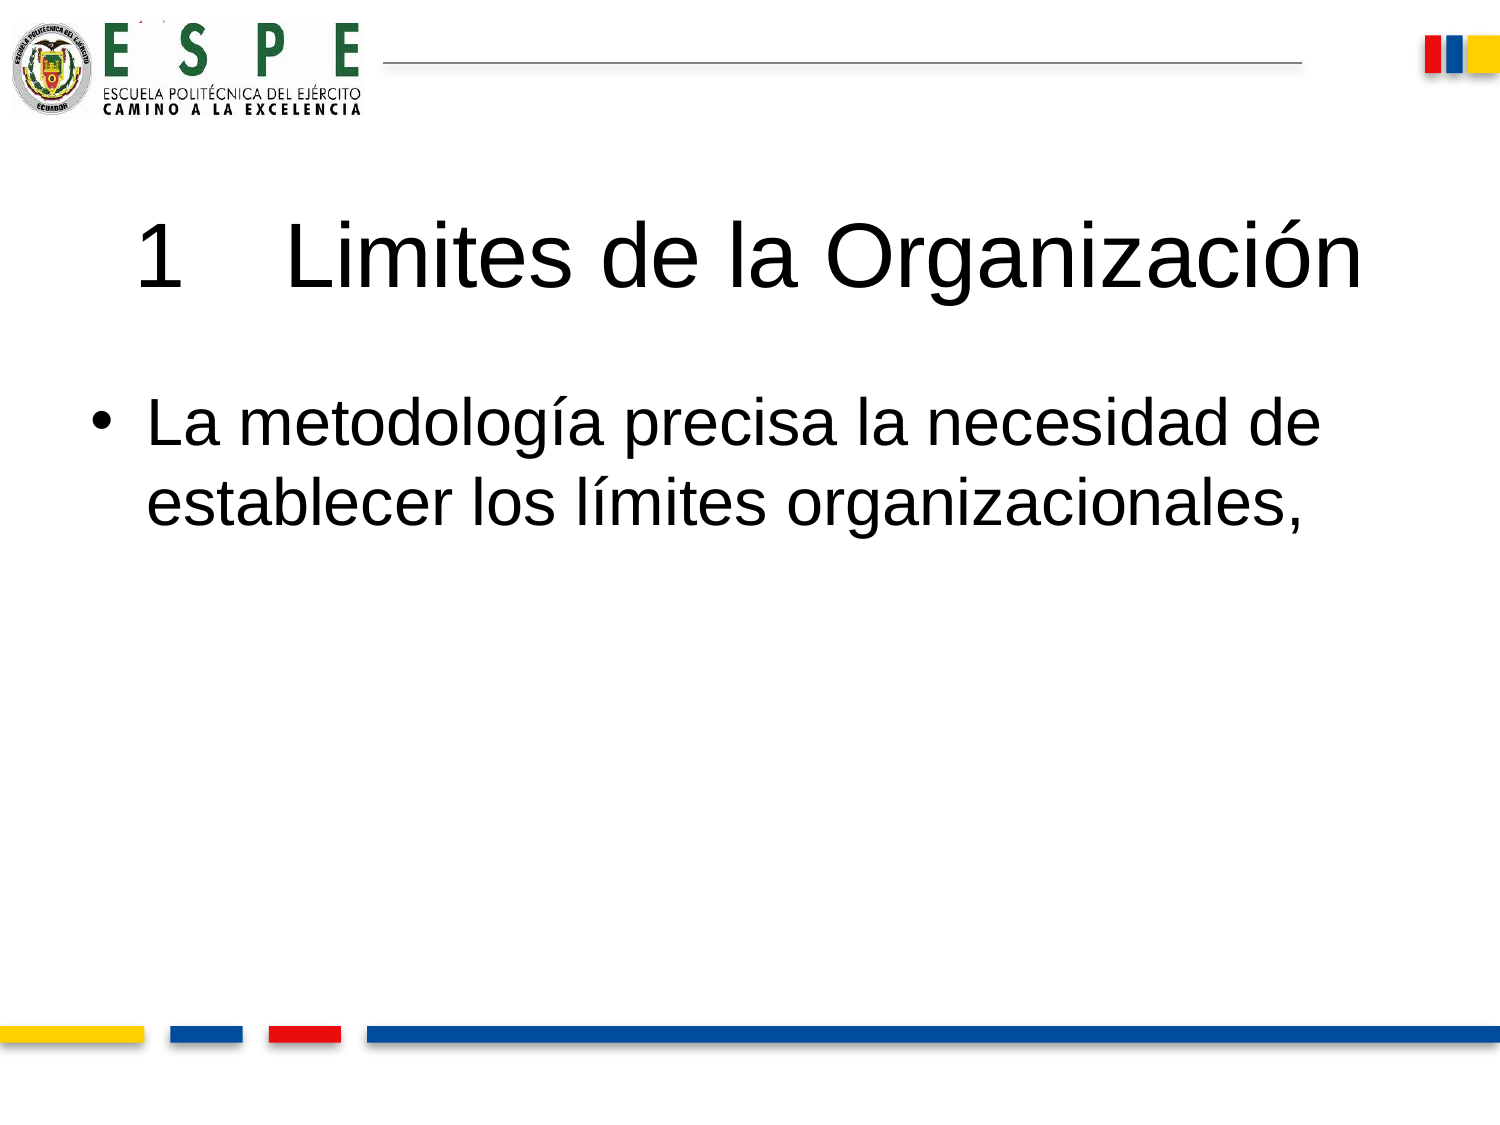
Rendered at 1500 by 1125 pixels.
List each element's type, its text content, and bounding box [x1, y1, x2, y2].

title 1 Limites de la Organización [75, 157, 1425, 345]
list La metodología precisa la necesidad de establecer los límites organizacionales, [75, 371, 1425, 977]
picture [12, 20, 364, 118]
